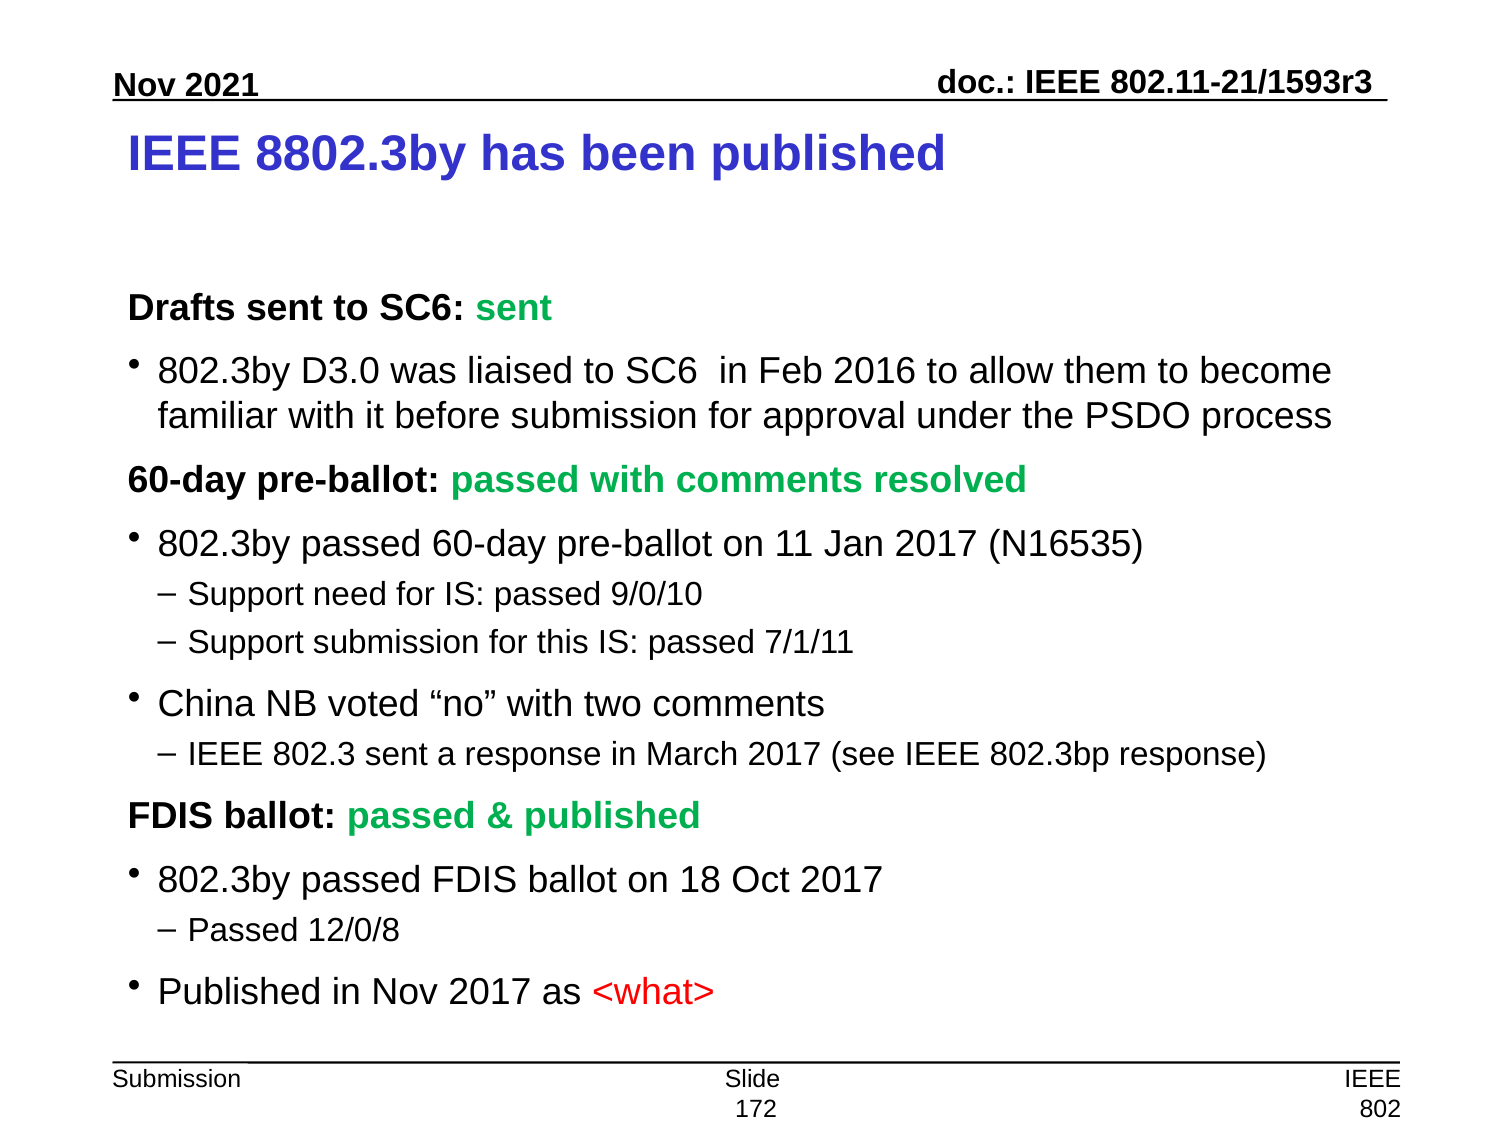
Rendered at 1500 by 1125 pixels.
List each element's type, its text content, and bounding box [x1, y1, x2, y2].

footer IEEE 802 [1320, 1061, 1402, 1093]
slide_number Slide 172 [709, 1061, 803, 1093]
list Drafts sent to SC6: sent 802.3by D3.0 was liaised to SC6 in Feb 2016 to allow them to become familiar with it before submission for approval under the PSDO process 60-day pre-ballot: passed with comments resolved 802.3by passed 60-day pre-ballot on 11 Jan 2017 (N16535) Support need for IS: passed 9/0/10 Support submission for this IS: passed 7/1/11 China NB voted “no” with two comments IEEE 802.3 sent a response in March 2017 (see IEEE 802.3bp response) FDIS ballot: passed & published 802.3by passed FDIS ballot on 18 Oct 2017 Passed 12/0/8 Published in Nov 2017 as <what> [112, 275, 1388, 950]
title IEEE 8802.3by has been published [112, 112, 1388, 275]
